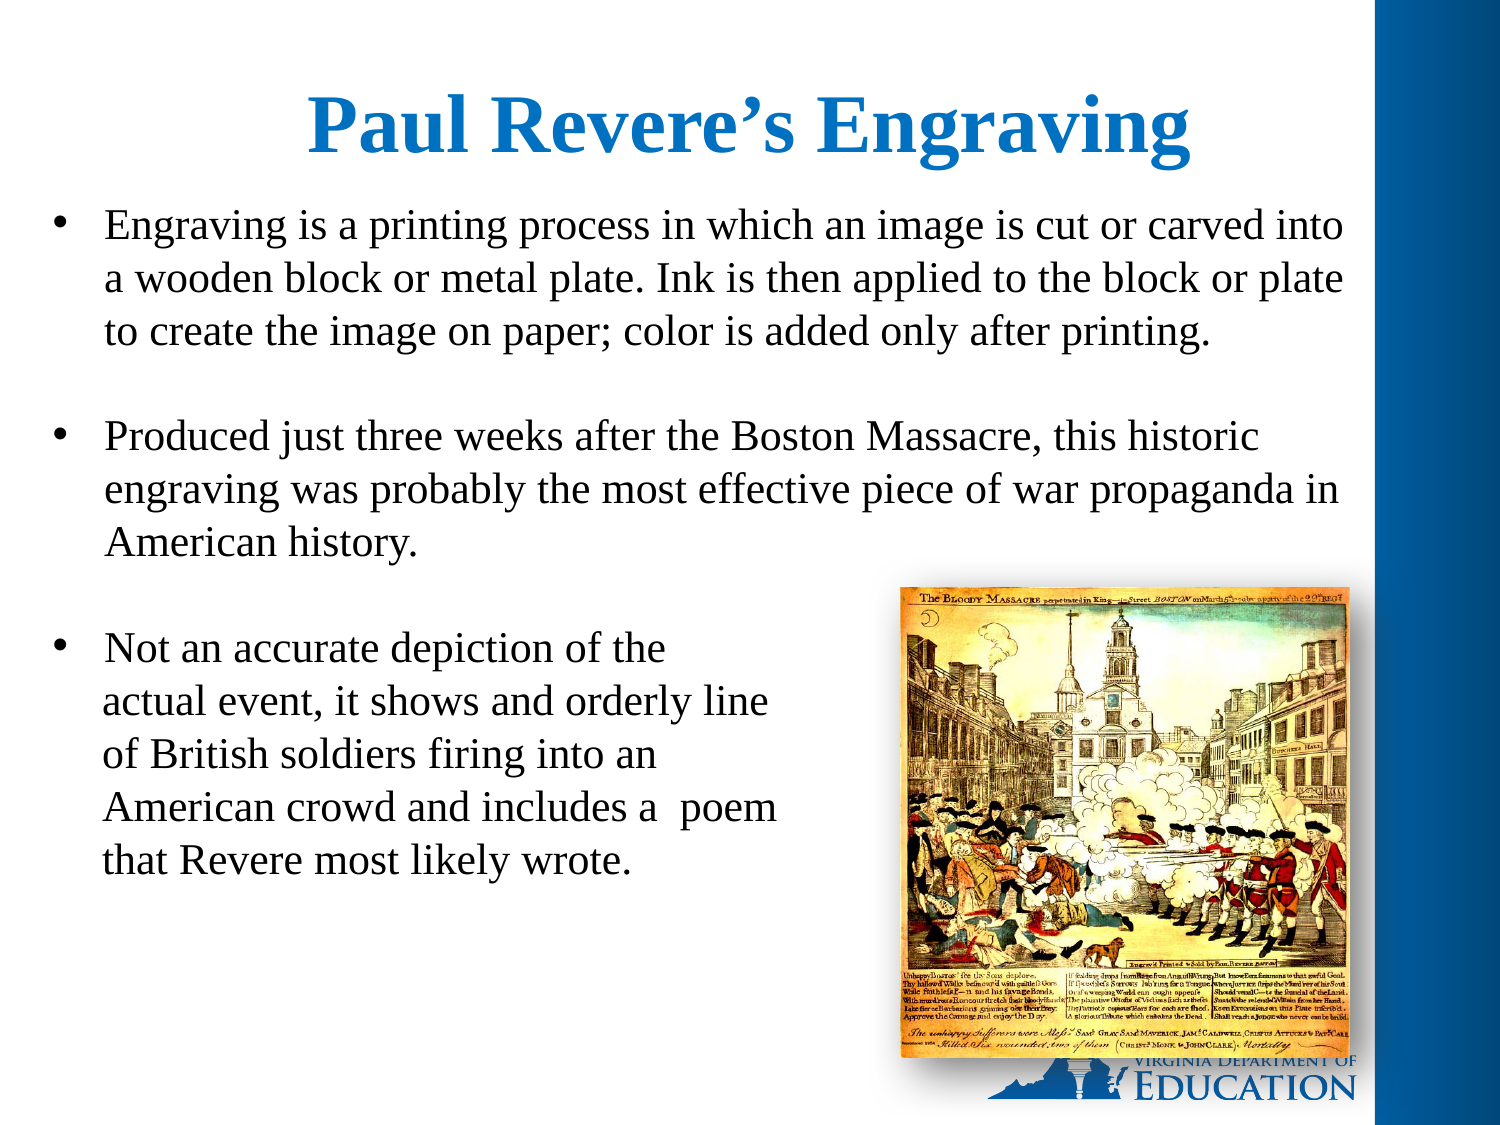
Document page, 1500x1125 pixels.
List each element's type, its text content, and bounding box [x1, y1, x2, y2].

picture [899, 587, 1351, 1058]
list Engraving is a printing process in which an image is cut or carved into a wooden block or metal plate. Ink is then applied to the block or plate to create the image on paper; color is added only after printing. Produced just three weeks after the Boston Massacre, this historic engraving was probably the most effective piece of war propaganda in American history. Not an accurate depiction of the actual event, it shows and orderly line of British soldiers firing into an American crowd and includes a poem that Revere most likely wrote. [37, 187, 1363, 930]
picture [987, 1060, 1357, 1100]
title Paul Revere’s Engraving [75, 24, 1425, 213]
